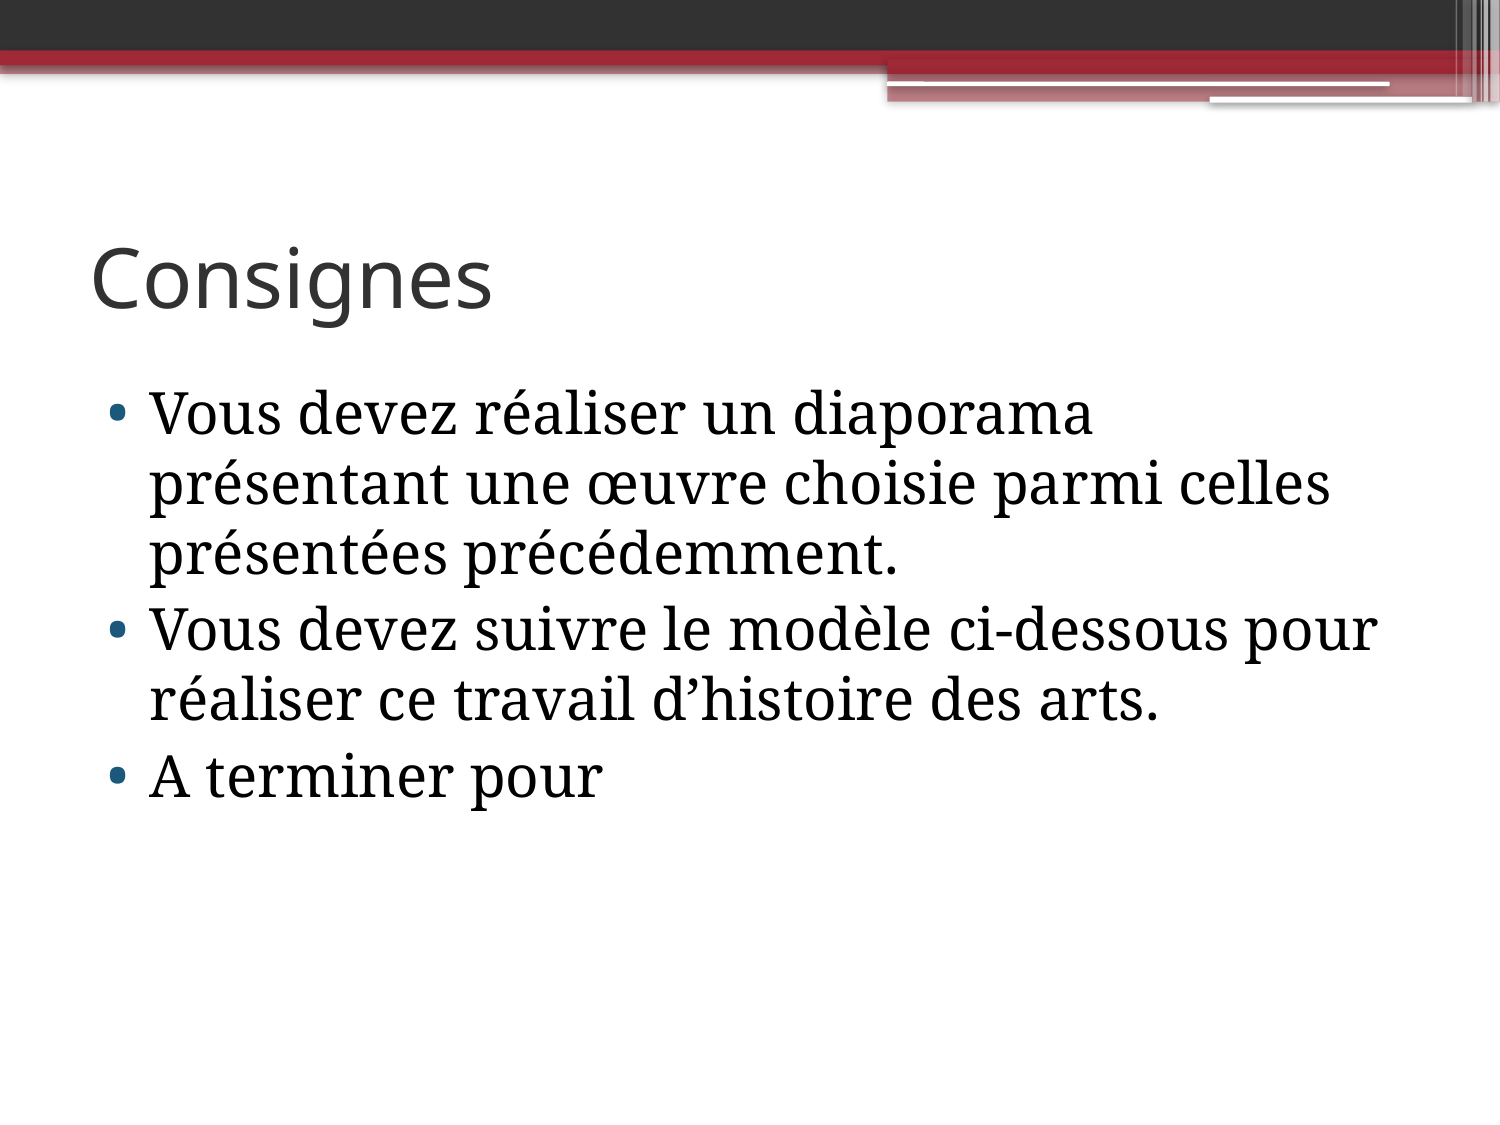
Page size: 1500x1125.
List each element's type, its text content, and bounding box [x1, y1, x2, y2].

title Consignes [75, 187, 1425, 363]
list Vous devez réaliser un diaporama présentant une œuvre choisie parmi celles présentées précédemment. Vous devez suivre le modèle ci-dessous pour réaliser ce travail d’histoire des arts. A terminer pour [75, 368, 1425, 1079]
